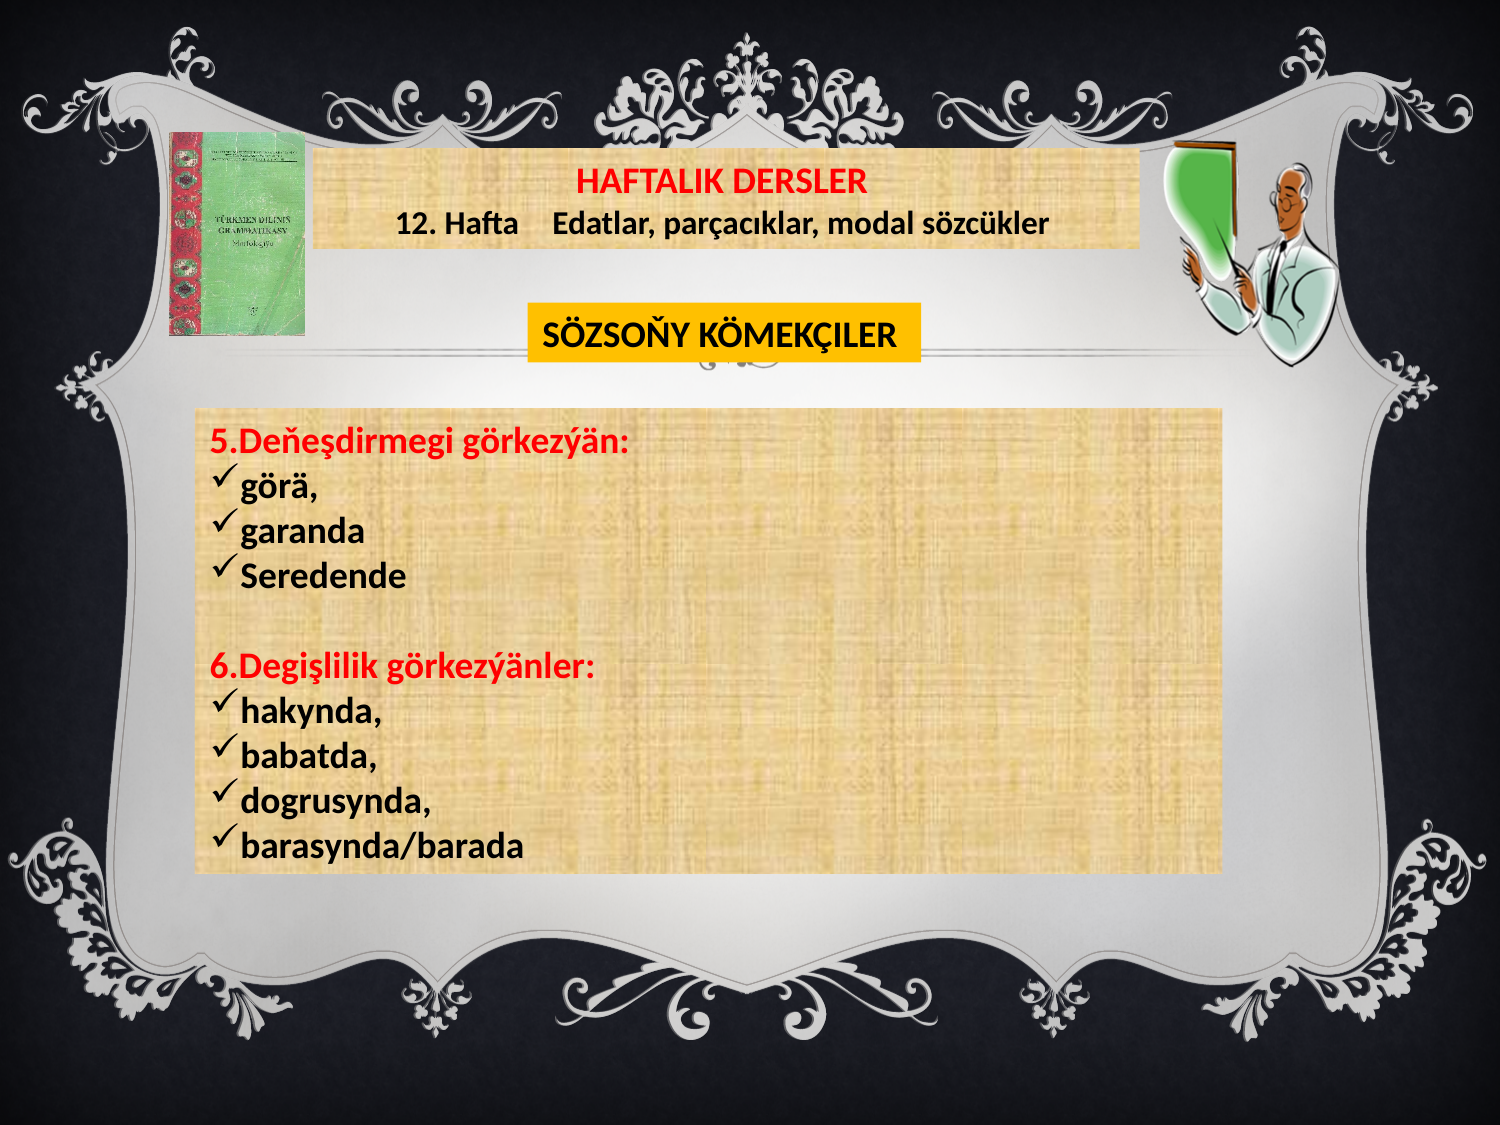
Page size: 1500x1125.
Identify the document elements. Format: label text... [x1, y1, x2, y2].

text_box SÖZSOŇY KÖMEKÇILER [527, 302, 922, 363]
text_box HAFTALIK DERSLER 12. Hafta Edatlar, parçacıklar, modal sözcükler [312, 148, 1140, 249]
text_box 5.Deňeşdirmegi görkezýän: görä, garanda Seredende 6.Degişlilik görkezýänler: hakynda, babatda, dogrusynda, barasynda/barada [194, 408, 1223, 874]
picture [0, 0, 1500, 1125]
